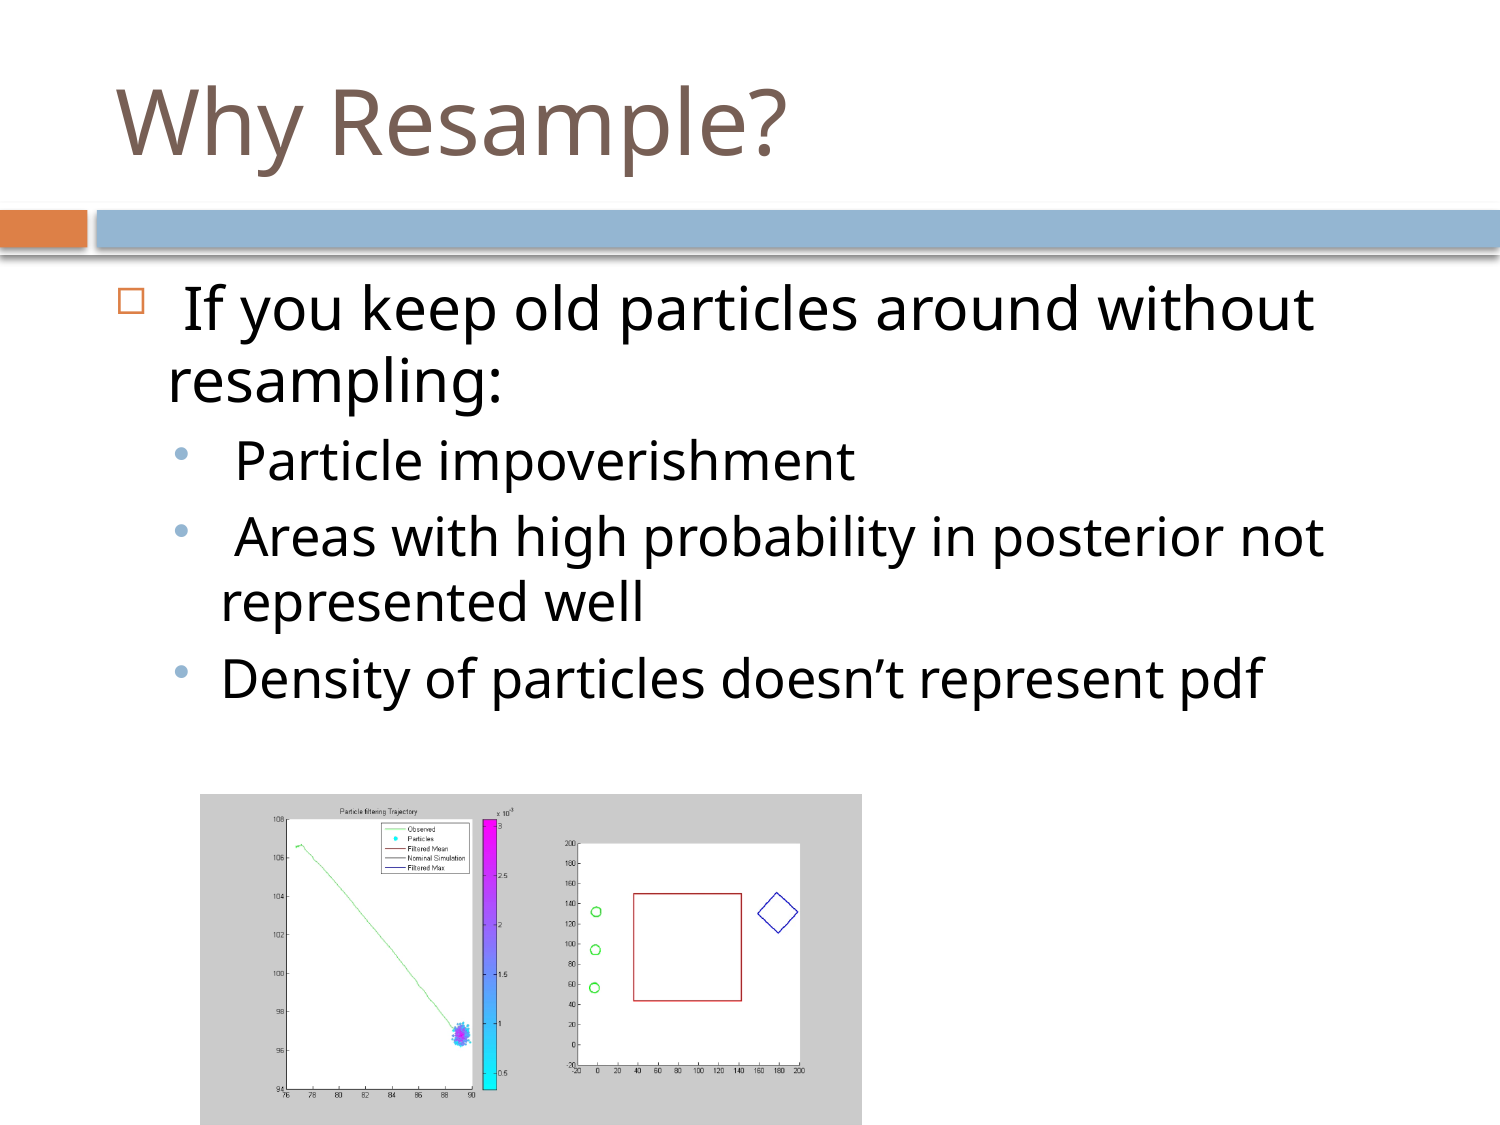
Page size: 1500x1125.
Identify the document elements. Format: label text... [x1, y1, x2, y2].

title Why Resample? [100, 37, 1438, 200]
list If you keep old particles around without resampling: Particle impoverishment Areas with high probability in posterior not represented well Density of particles doesn’t represent pdf [100, 262, 1438, 1000]
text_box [199, 793, 863, 1125]
